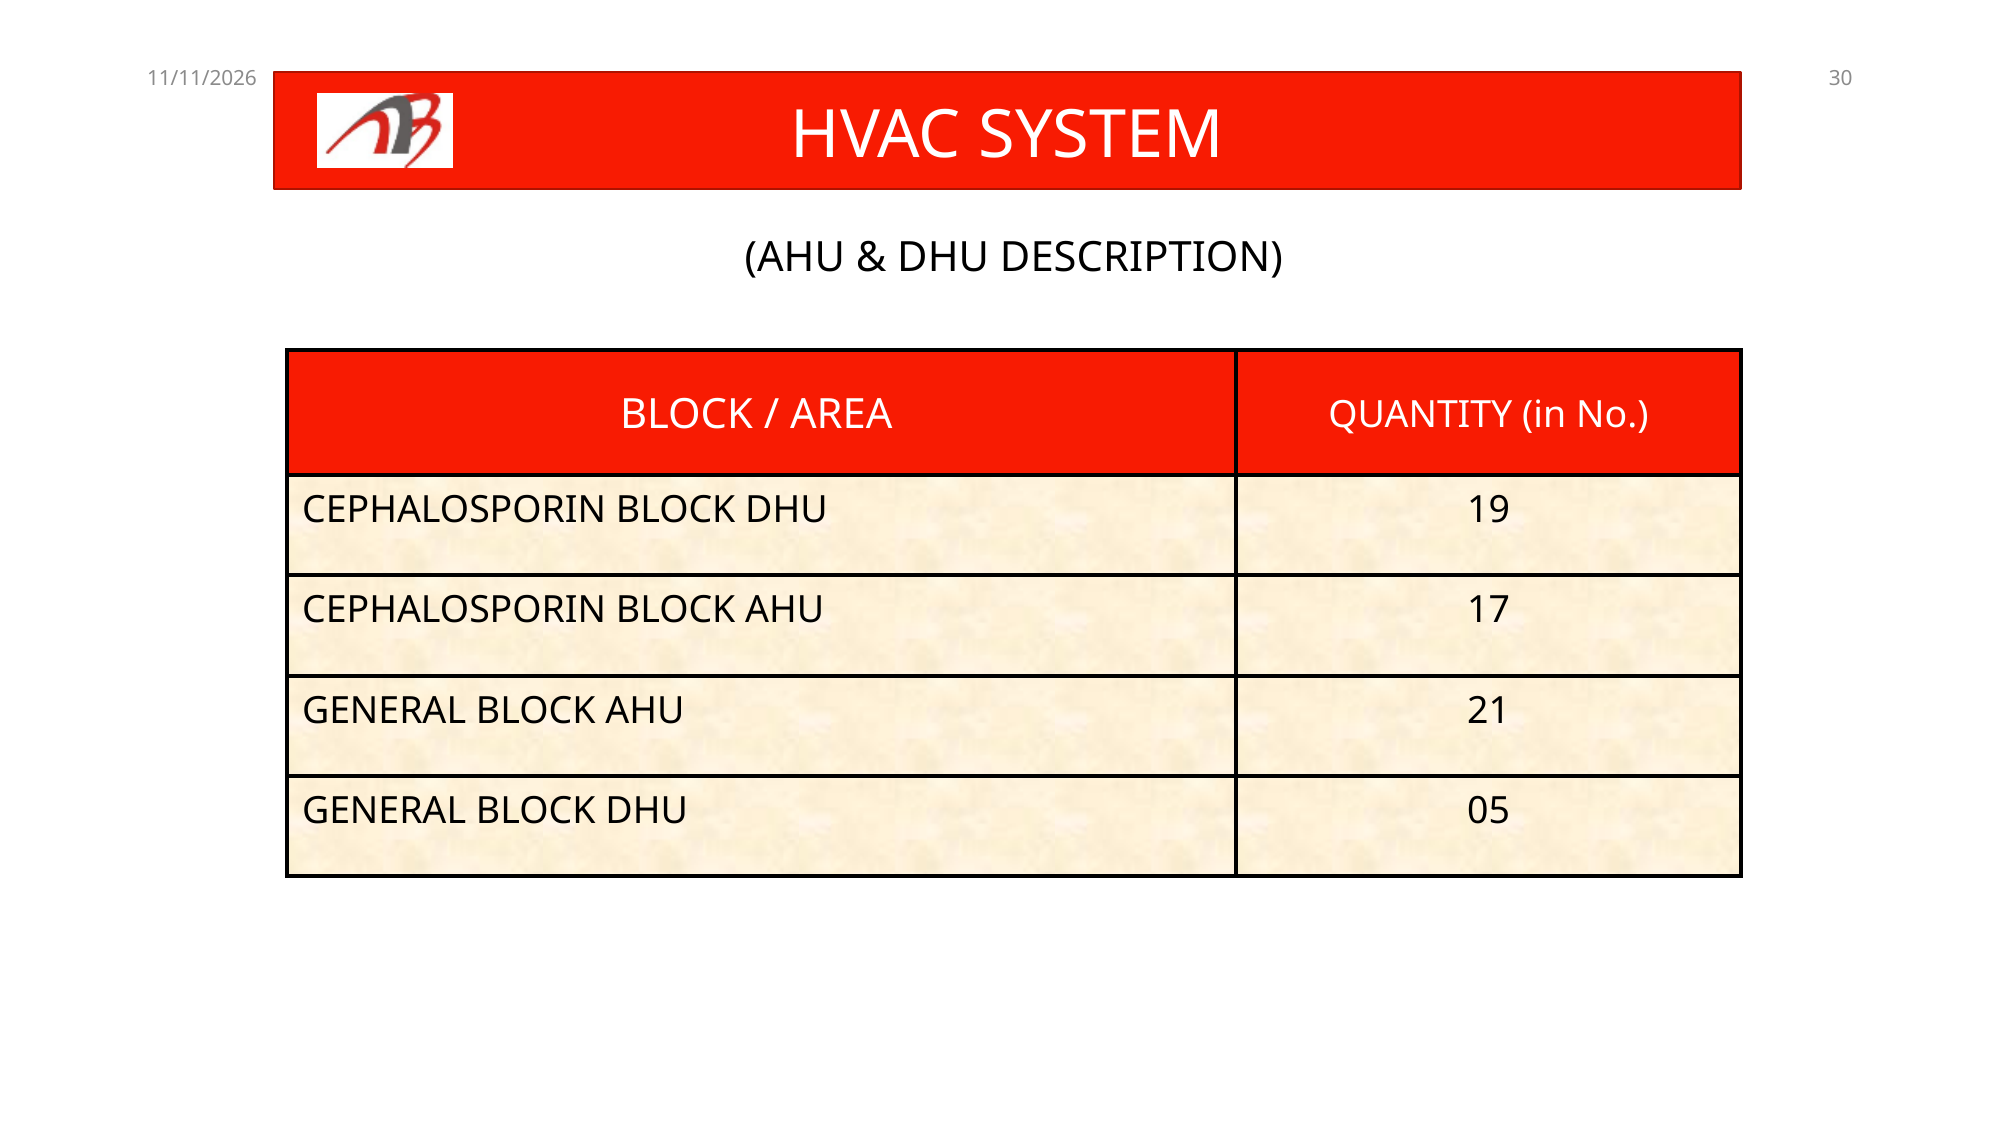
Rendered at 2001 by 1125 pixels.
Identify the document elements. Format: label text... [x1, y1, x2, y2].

table_cell 17 [1238, 577, 1739, 674]
table_cell GENERAL BLOCK DHU [289, 778, 1234, 874]
table_cell GENERAL BLOCK AHU [289, 678, 1234, 774]
table_cell 05 [1238, 778, 1739, 874]
table_cell 19 [1238, 477, 1739, 573]
table_cell CEPHALOSPORIN BLOCK DHU [289, 477, 1234, 573]
text_box HVAC SYSTEM [273, 71, 1742, 190]
table_cell CEPHALOSPORIN BLOCK AHU [289, 577, 1234, 674]
table_cell 21 [1238, 678, 1739, 774]
slide_number 30 [1717, 52, 1868, 105]
picture [316, 93, 454, 168]
table_header BLOCK / AREA [289, 352, 1234, 473]
table_header QUANTITY (in No.) [1238, 352, 1739, 473]
text_box (AHU & DHU DESCRIPTION) [348, 222, 1679, 337]
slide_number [131, 52, 732, 105]
